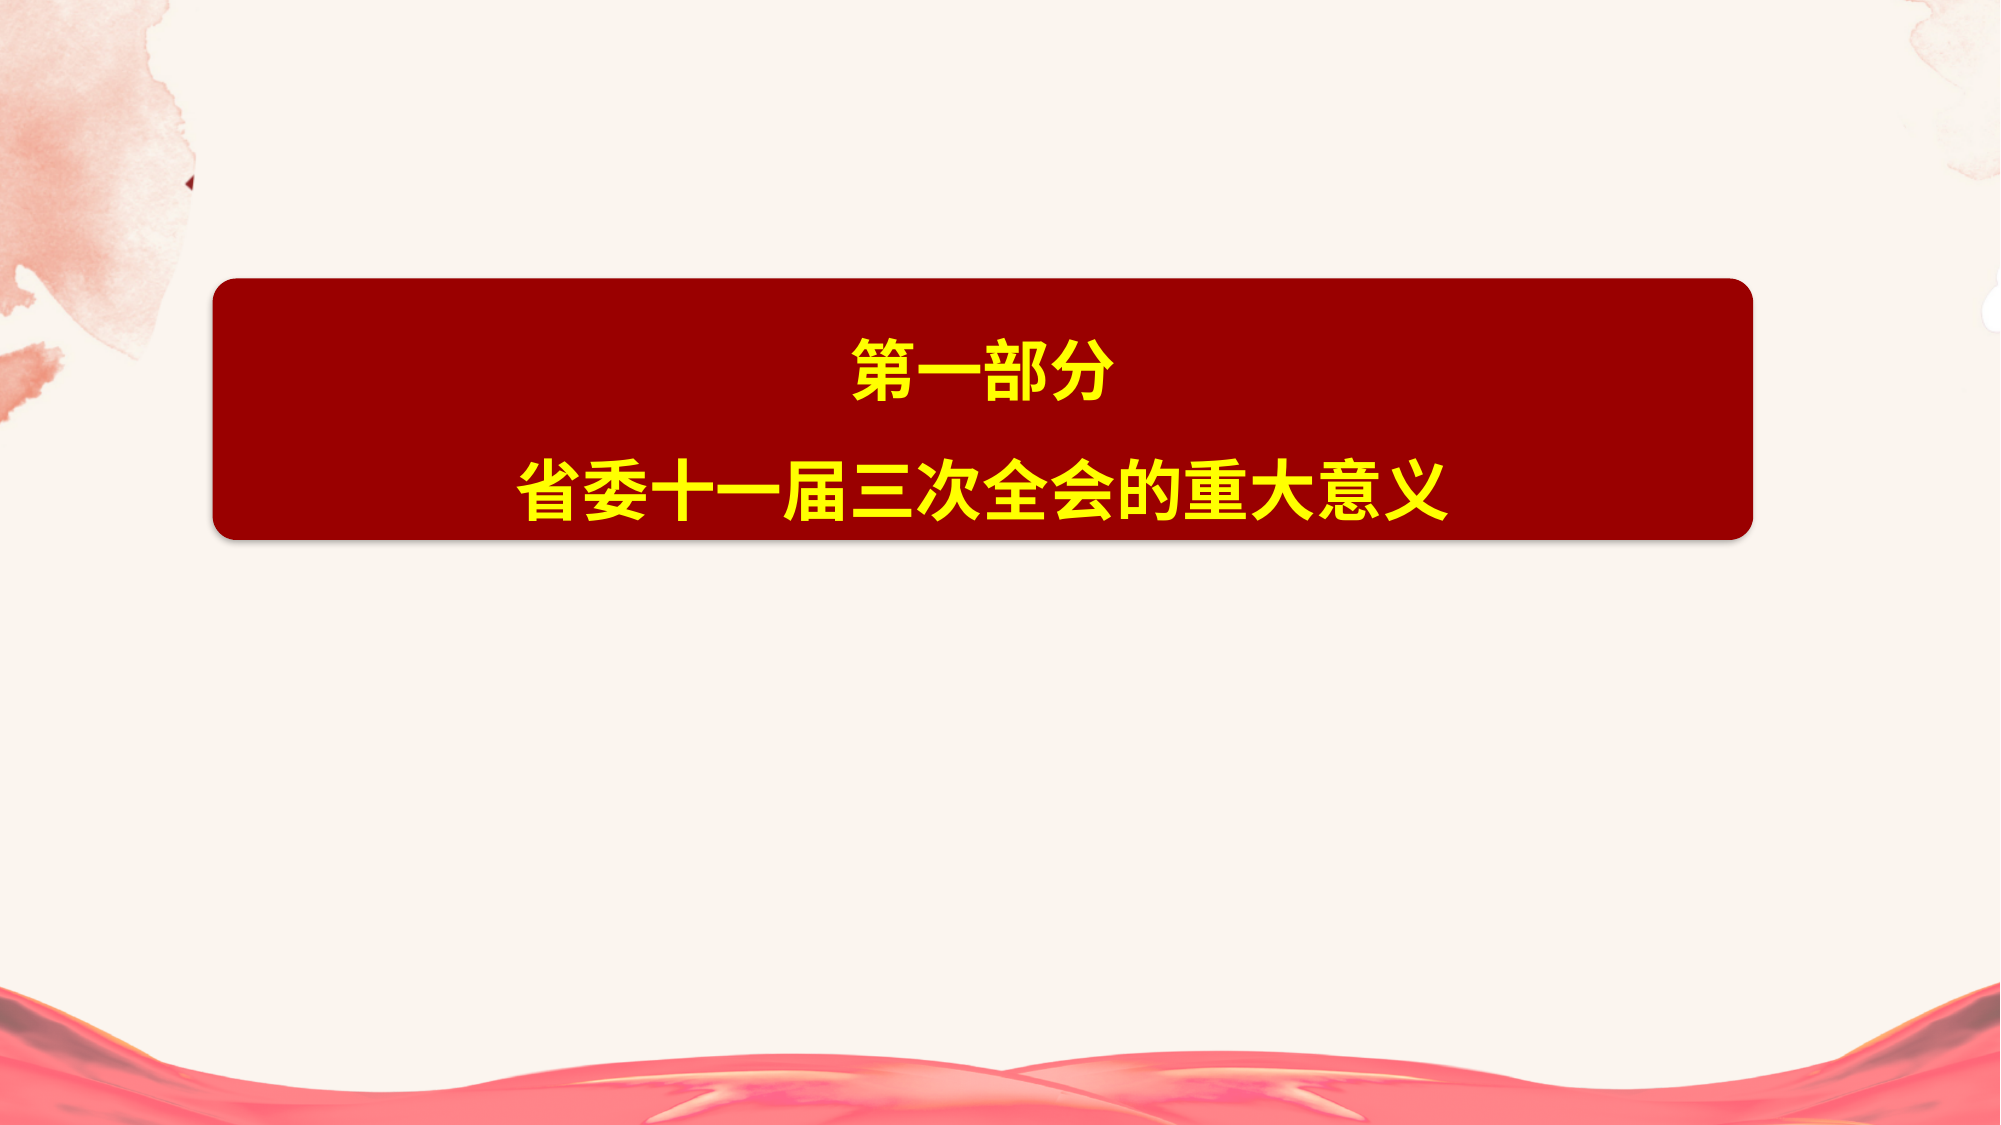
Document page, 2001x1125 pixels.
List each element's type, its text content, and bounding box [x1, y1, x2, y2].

picture [0, 0, 2001, 1125]
text_box 第一部分 省委十一届三次全会的重大意义 [211, 277, 1755, 542]
